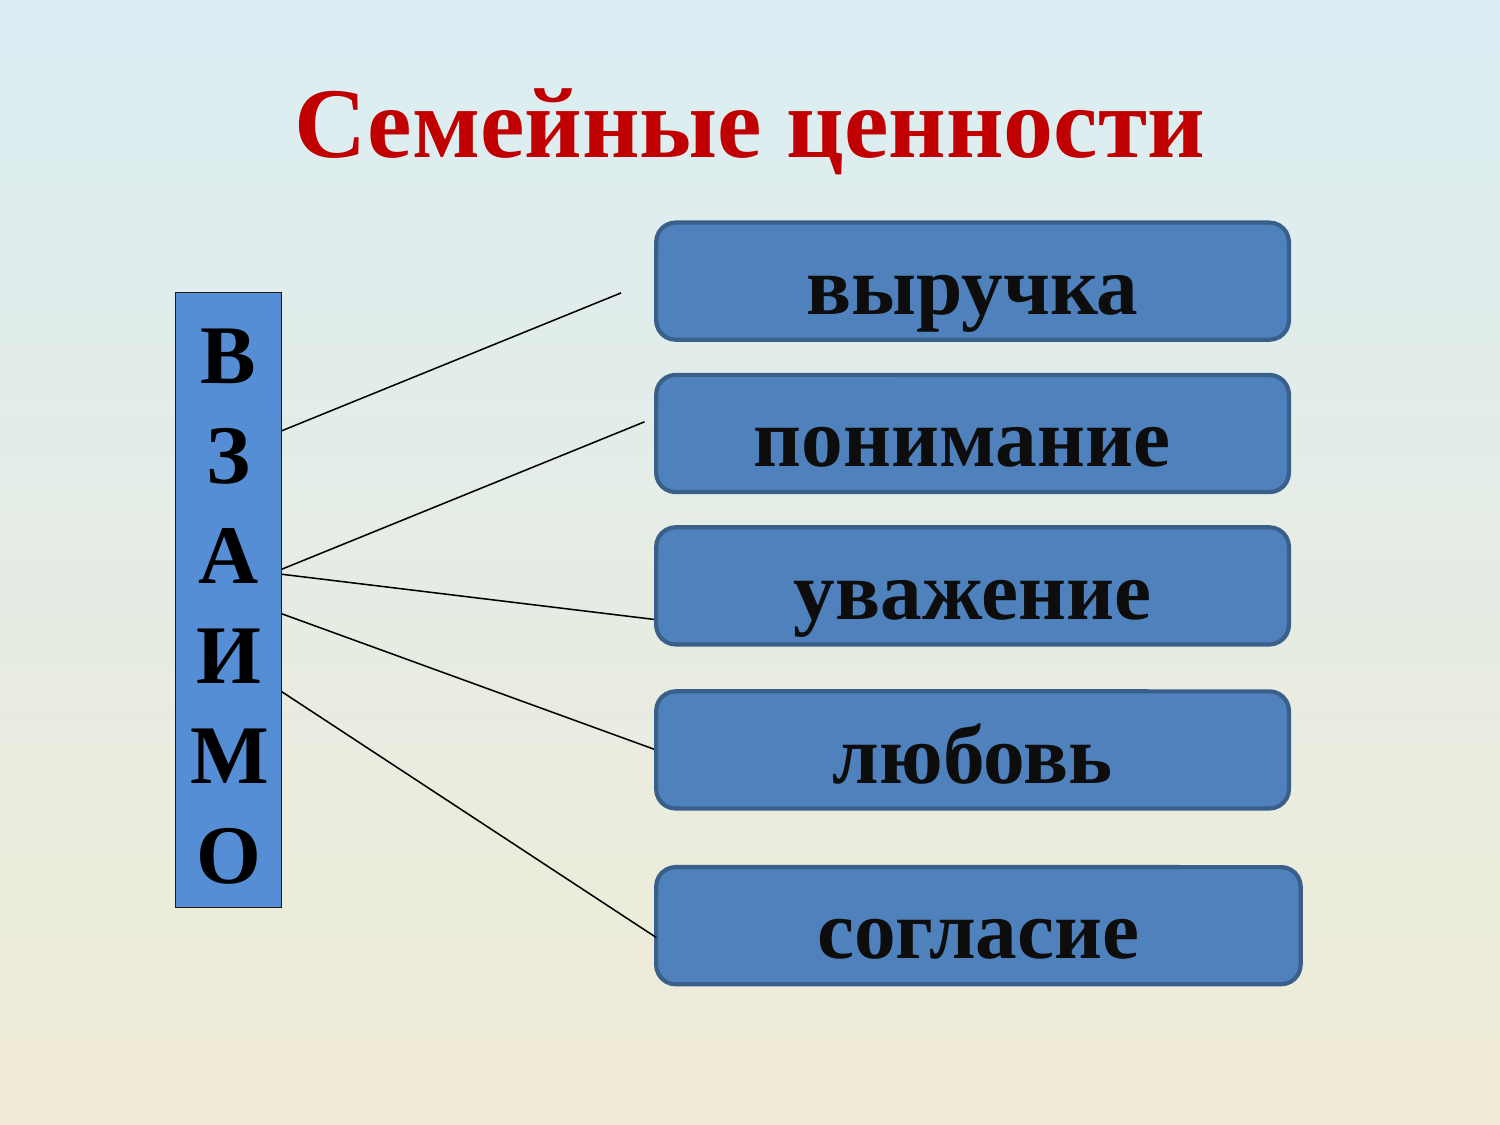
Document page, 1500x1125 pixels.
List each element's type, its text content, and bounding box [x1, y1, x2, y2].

text_box согласие [654, 864, 1303, 987]
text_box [269, 609, 657, 751]
text_box выручка [654, 220, 1292, 342]
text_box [269, 421, 645, 575]
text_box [280, 691, 657, 938]
title Семейные ценности [75, 35, 1425, 200]
text_box В ЗАИМО [175, 292, 275, 908]
text_box уважение [654, 525, 1292, 647]
list [75, 262, 1425, 1005]
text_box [245, 292, 622, 446]
text_box любовь [660, 689, 1292, 811]
text_box понимание [654, 372, 1292, 495]
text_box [280, 573, 669, 622]
